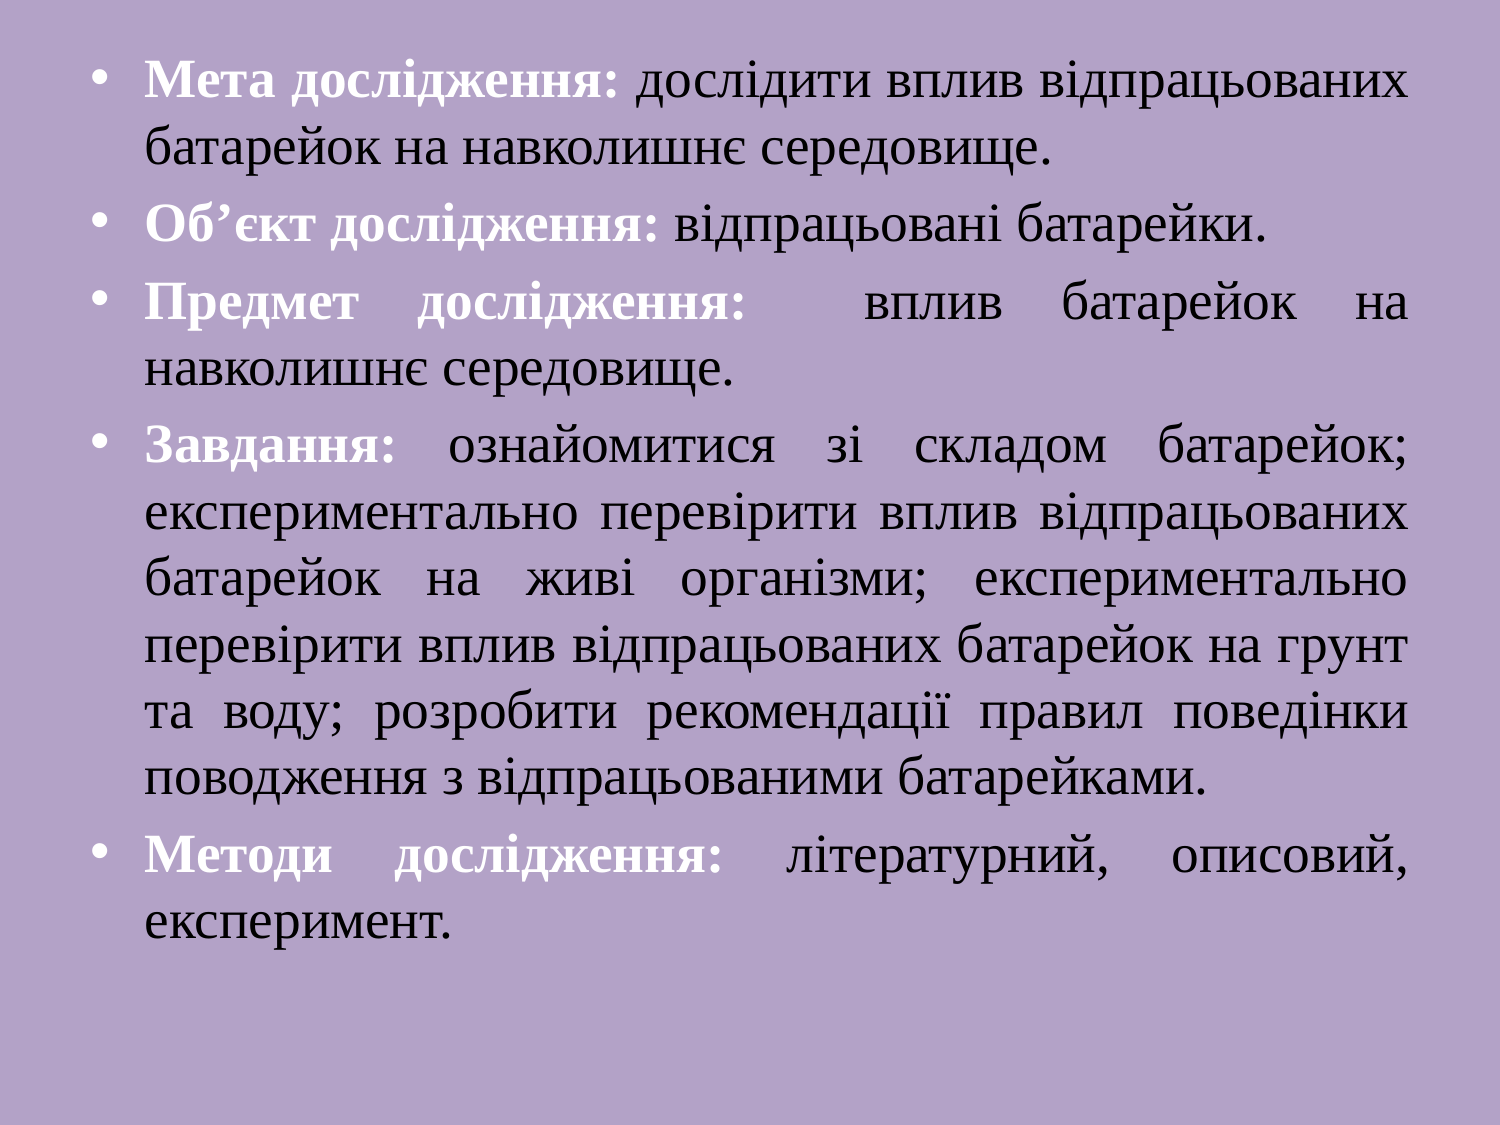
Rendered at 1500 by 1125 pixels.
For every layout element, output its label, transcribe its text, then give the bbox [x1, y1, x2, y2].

list Мета дослідження: дослідити вплив відпрацьованих батарейок на навколишнє середовище. Об’єкт дослідження: відпрацьовані батарейки. Предмет дослідження: вплив батарейок на навколишнє середовище. Завдання: ознайомитися зі складом батарейок; експериментально перевірити вплив відпрацьованих батарейок на живі організми; експериментально перевірити вплив відпрацьованих батарейок на грунт та воду; розробити рекомендації правил поведінки поводження з відпрацьованими батарейками. Методи дослідження: літературний, описовий, експеримент. [75, 35, 1425, 1090]
